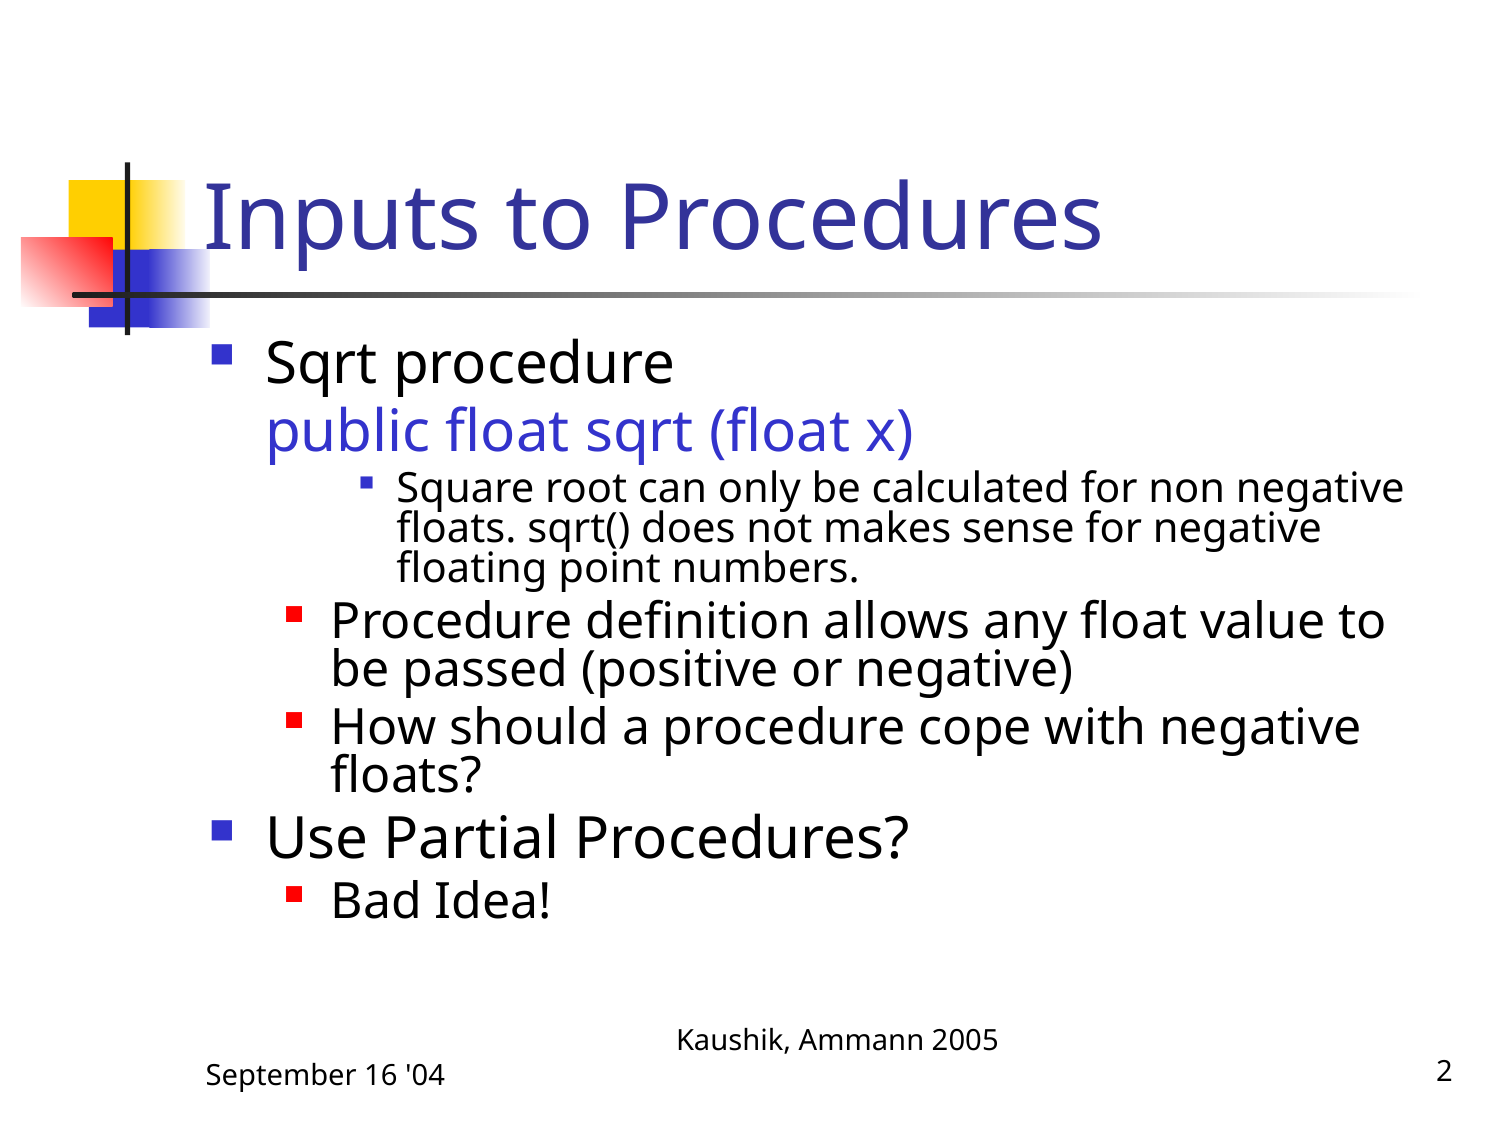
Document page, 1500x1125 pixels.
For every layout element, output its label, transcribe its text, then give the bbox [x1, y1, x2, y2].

title Inputs to Procedures [188, 34, 1468, 276]
slide_number 2 [1154, 1023, 1468, 1100]
footer Kaushik, Ammann 2005 [599, 1023, 1076, 1100]
list Sqrt procedure public float sqrt (float x) Square root can only be calculated for non negative floats. sqrt() does not makes sense for negative floating point numbers. Procedure definition allows any float value to be passed (positive or negative) How should a procedure cope with negative floats? Use Partial Procedures? Bad Idea! [193, 330, 1470, 1007]
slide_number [190, 1023, 504, 1100]
